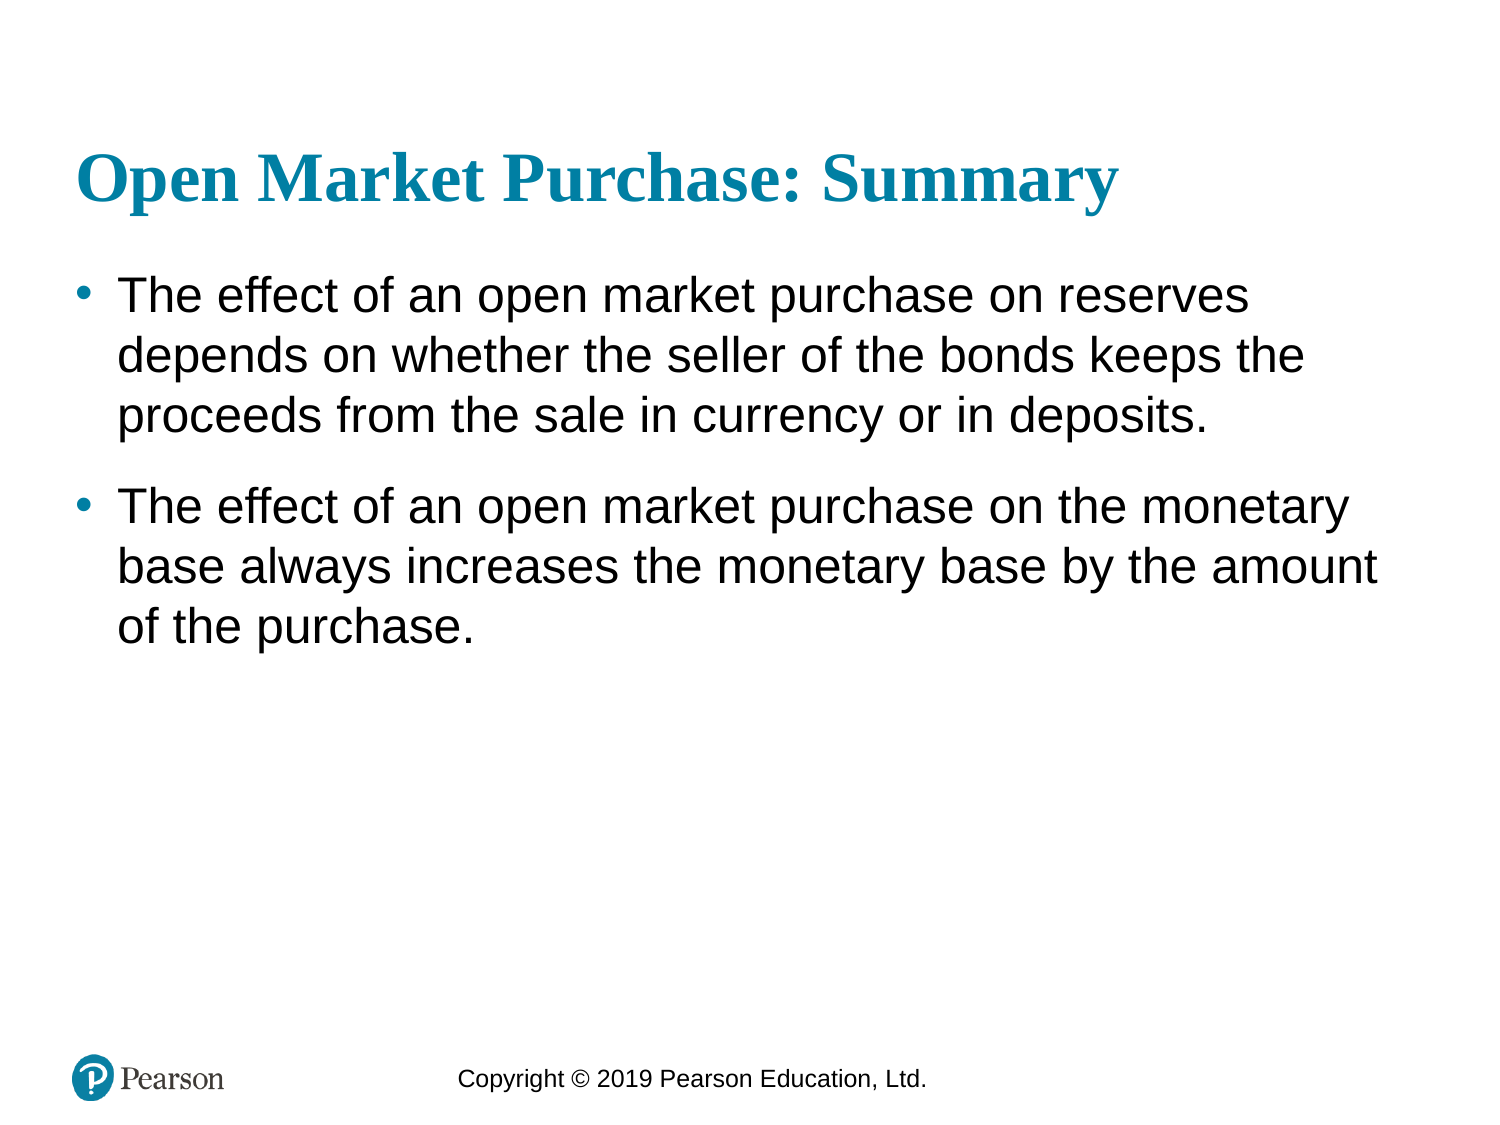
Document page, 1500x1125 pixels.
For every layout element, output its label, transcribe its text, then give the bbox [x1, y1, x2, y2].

picture [72, 1087, 83, 1101]
picture [81, 1064, 107, 1089]
picture [72, 1054, 89, 1072]
picture [99, 1054, 224, 1101]
title Open Market Purchase: Summary [75, 35, 1425, 216]
list The effect of an open market purchase on reserves depends on whether the seller of the bonds keeps the proceeds from the sale in currency or in deposits. The effect of an open market purchase on the monetary base always increases the monetary base by the amount of the purchase. [75, 262, 1425, 1005]
